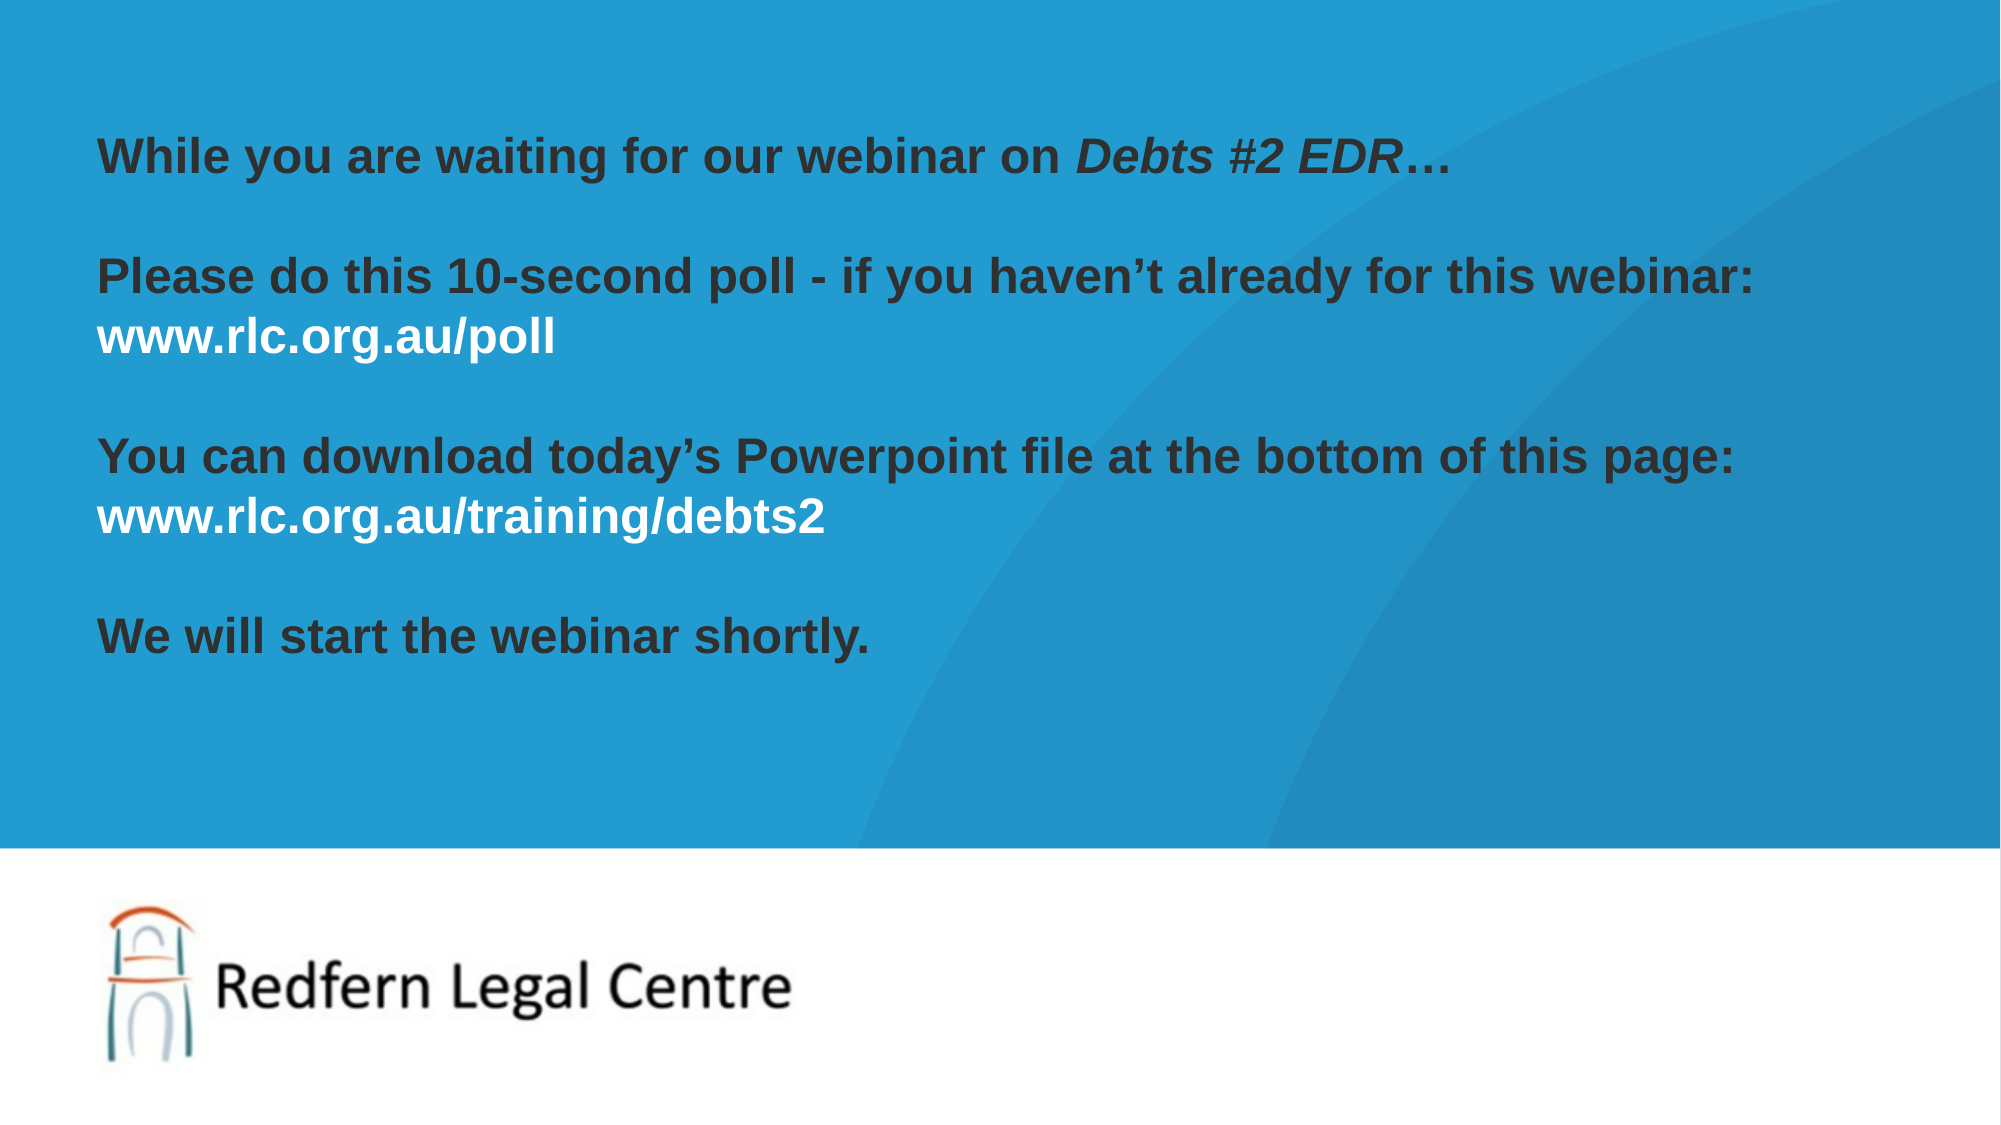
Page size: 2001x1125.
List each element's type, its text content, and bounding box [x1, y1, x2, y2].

picture [82, 882, 818, 1091]
subtitle While you are waiting for our webinar on Debts #2 EDR… Please do this 10-second poll - if you haven’t already for this webinar: www.rlc.org.au/poll You can download today’s Powerpoint file at the bottom of this page: www.rlc.org.au/training/debts2 We will start the webinar shortly. [82, 286, 1942, 639]
